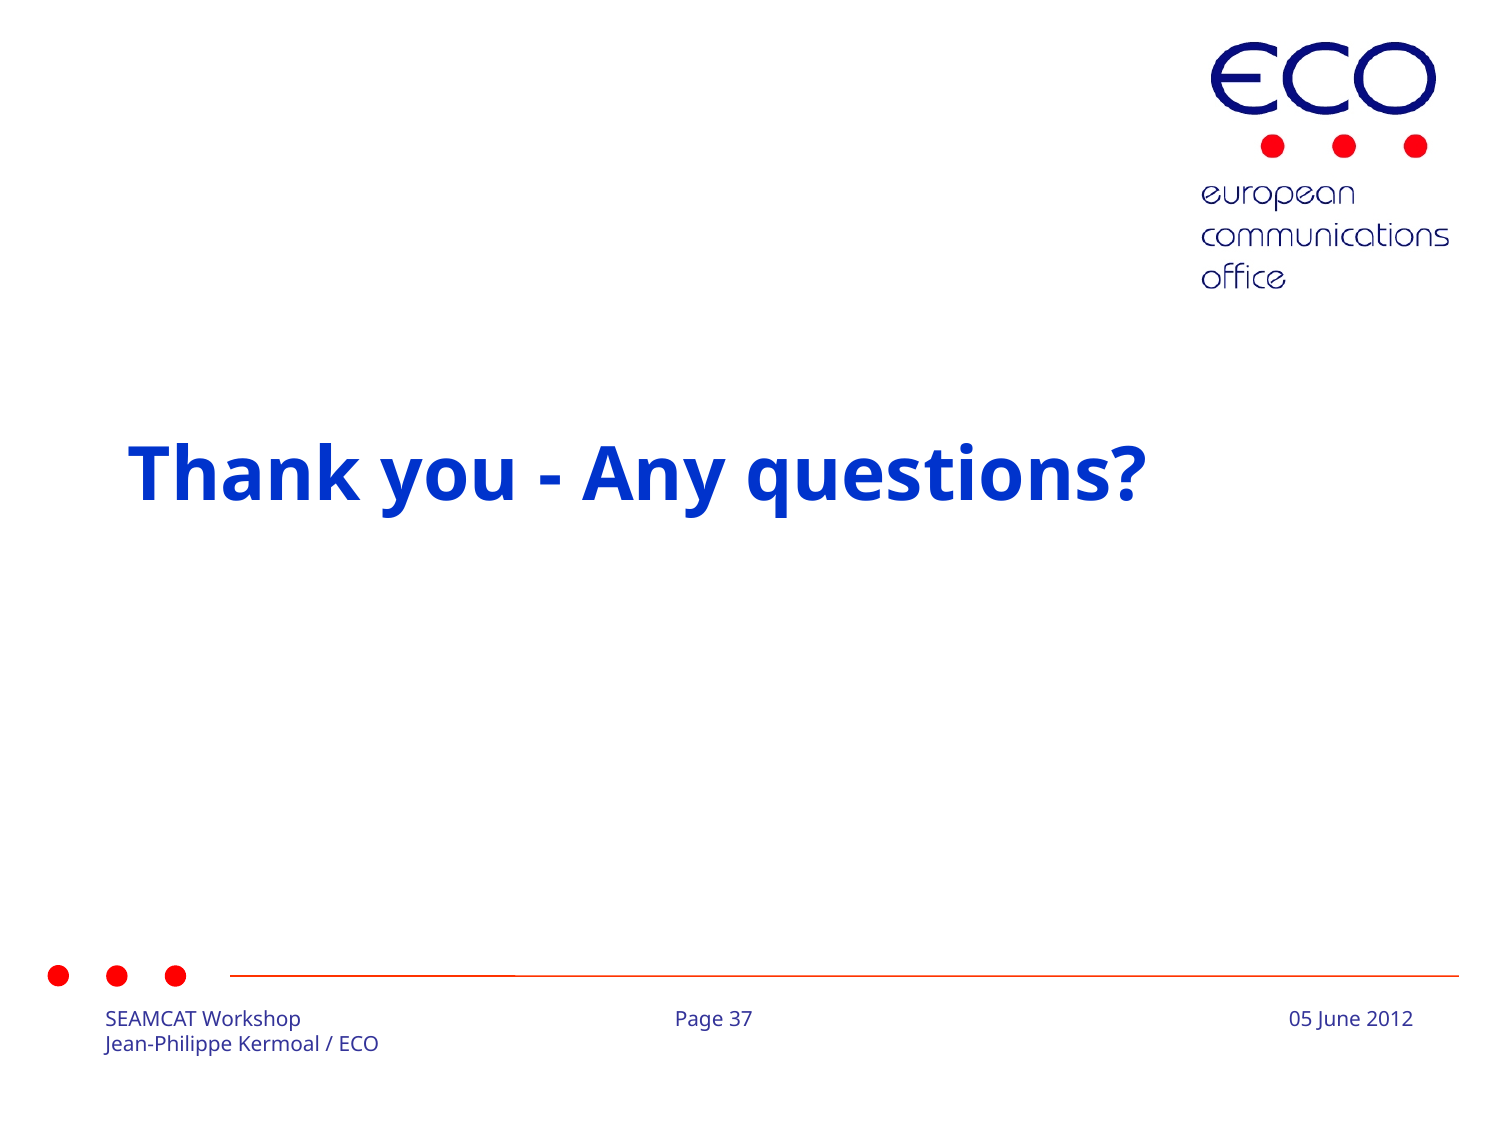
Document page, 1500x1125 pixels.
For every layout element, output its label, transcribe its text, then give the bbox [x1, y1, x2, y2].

picture [1201, 41, 1449, 289]
title Thank you - Any questions? [112, 349, 1388, 591]
